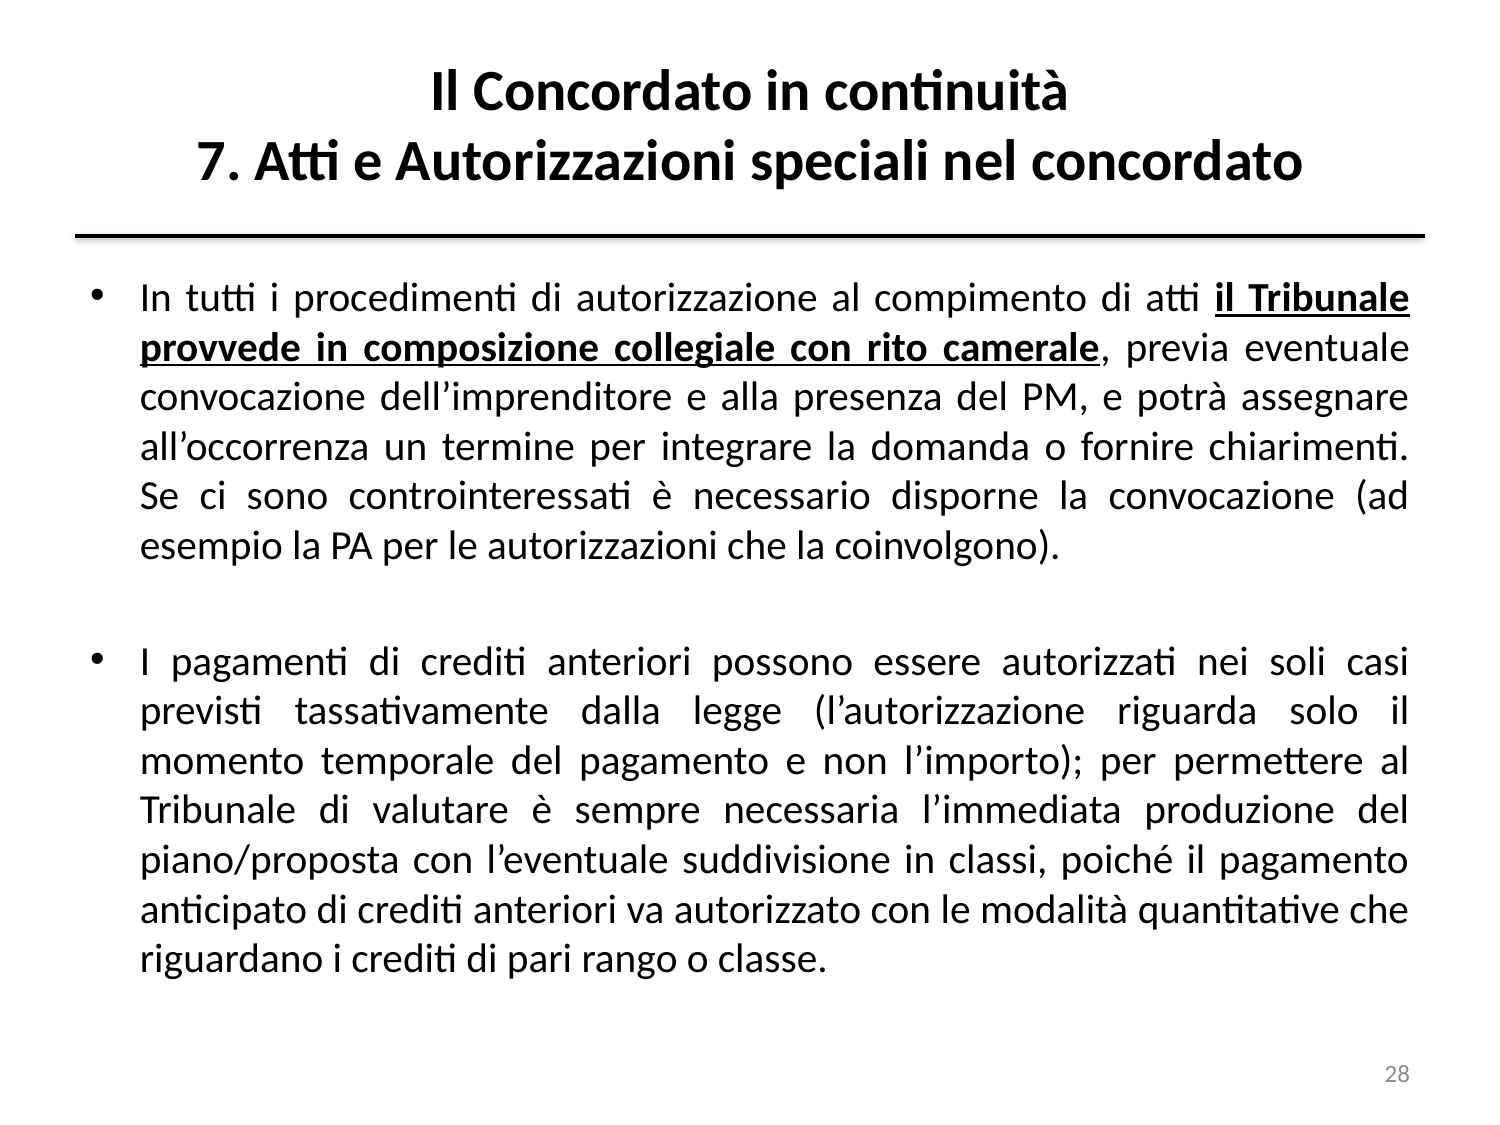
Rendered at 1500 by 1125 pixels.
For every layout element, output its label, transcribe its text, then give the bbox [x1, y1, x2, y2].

slide_number 28 [1074, 1042, 1425, 1103]
list In tutti i procedimenti di autorizzazione al compimento di atti il Tribunale provvede in composizione collegiale con rito camerale, previa eventuale convocazione dell’imprenditore e alla presenza del PM, e potrà assegnare all’occorrenza un termine per integrare la domanda o fornire chiarimenti. Se ci sono controinteressati è necessario disporne la convocazione (ad esempio la PA per le autorizzazioni che la coinvolgono). I pagamenti di crediti anteriori possono essere autorizzati nei soli casi previsti tassativamente dalla legge (l’autorizzazione riguarda solo il momento temporale del pagamento e non l’importo); per permettere al Tribunale di valutare è sempre necessaria l’immediata produzione del piano/proposta con l’eventuale suddivisione in classi, poiché il pagamento anticipato di crediti anteriori va autorizzato con le modalità quantitative che riguardano i crediti di pari rango o classe. [75, 262, 1425, 1005]
title Il Concordato in continuità 7. Atti e Autorizzazioni speciali nel concordato [75, 45, 1425, 249]
